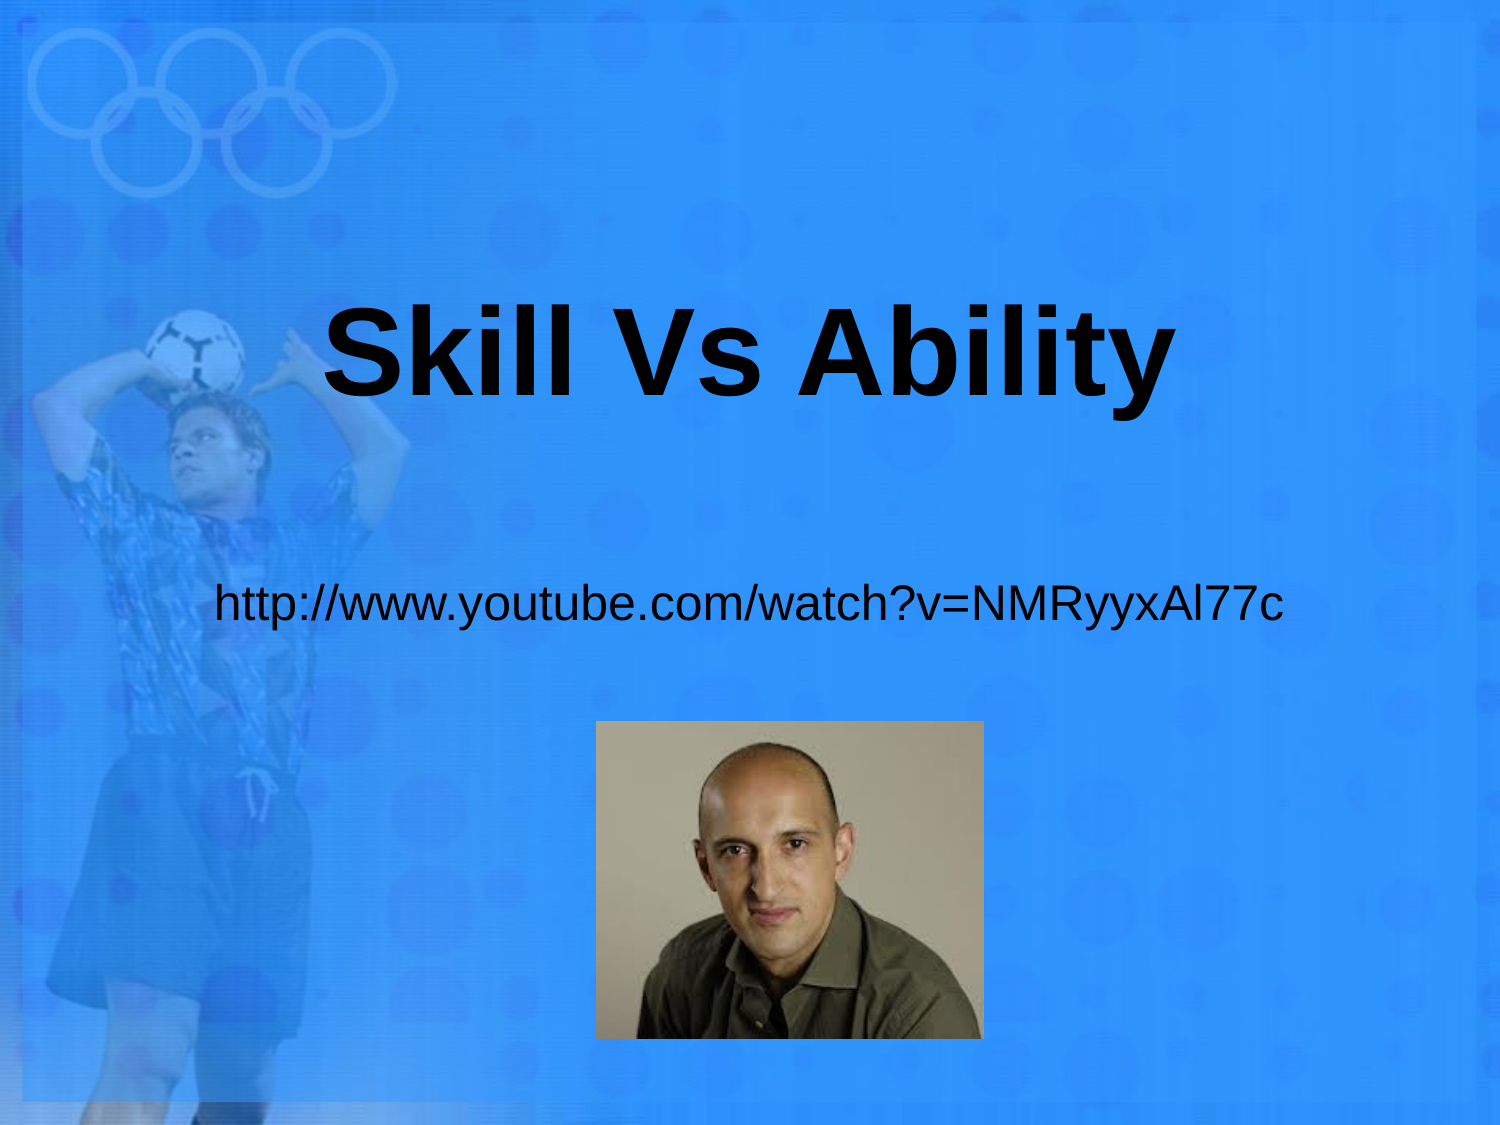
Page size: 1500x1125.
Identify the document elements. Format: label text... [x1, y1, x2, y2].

picture [0, 0, 1500, 1125]
list Skill Vs Ability http://www.youtube.com/watch?v=NMRyyxAl77c [74, 262, 1425, 1005]
